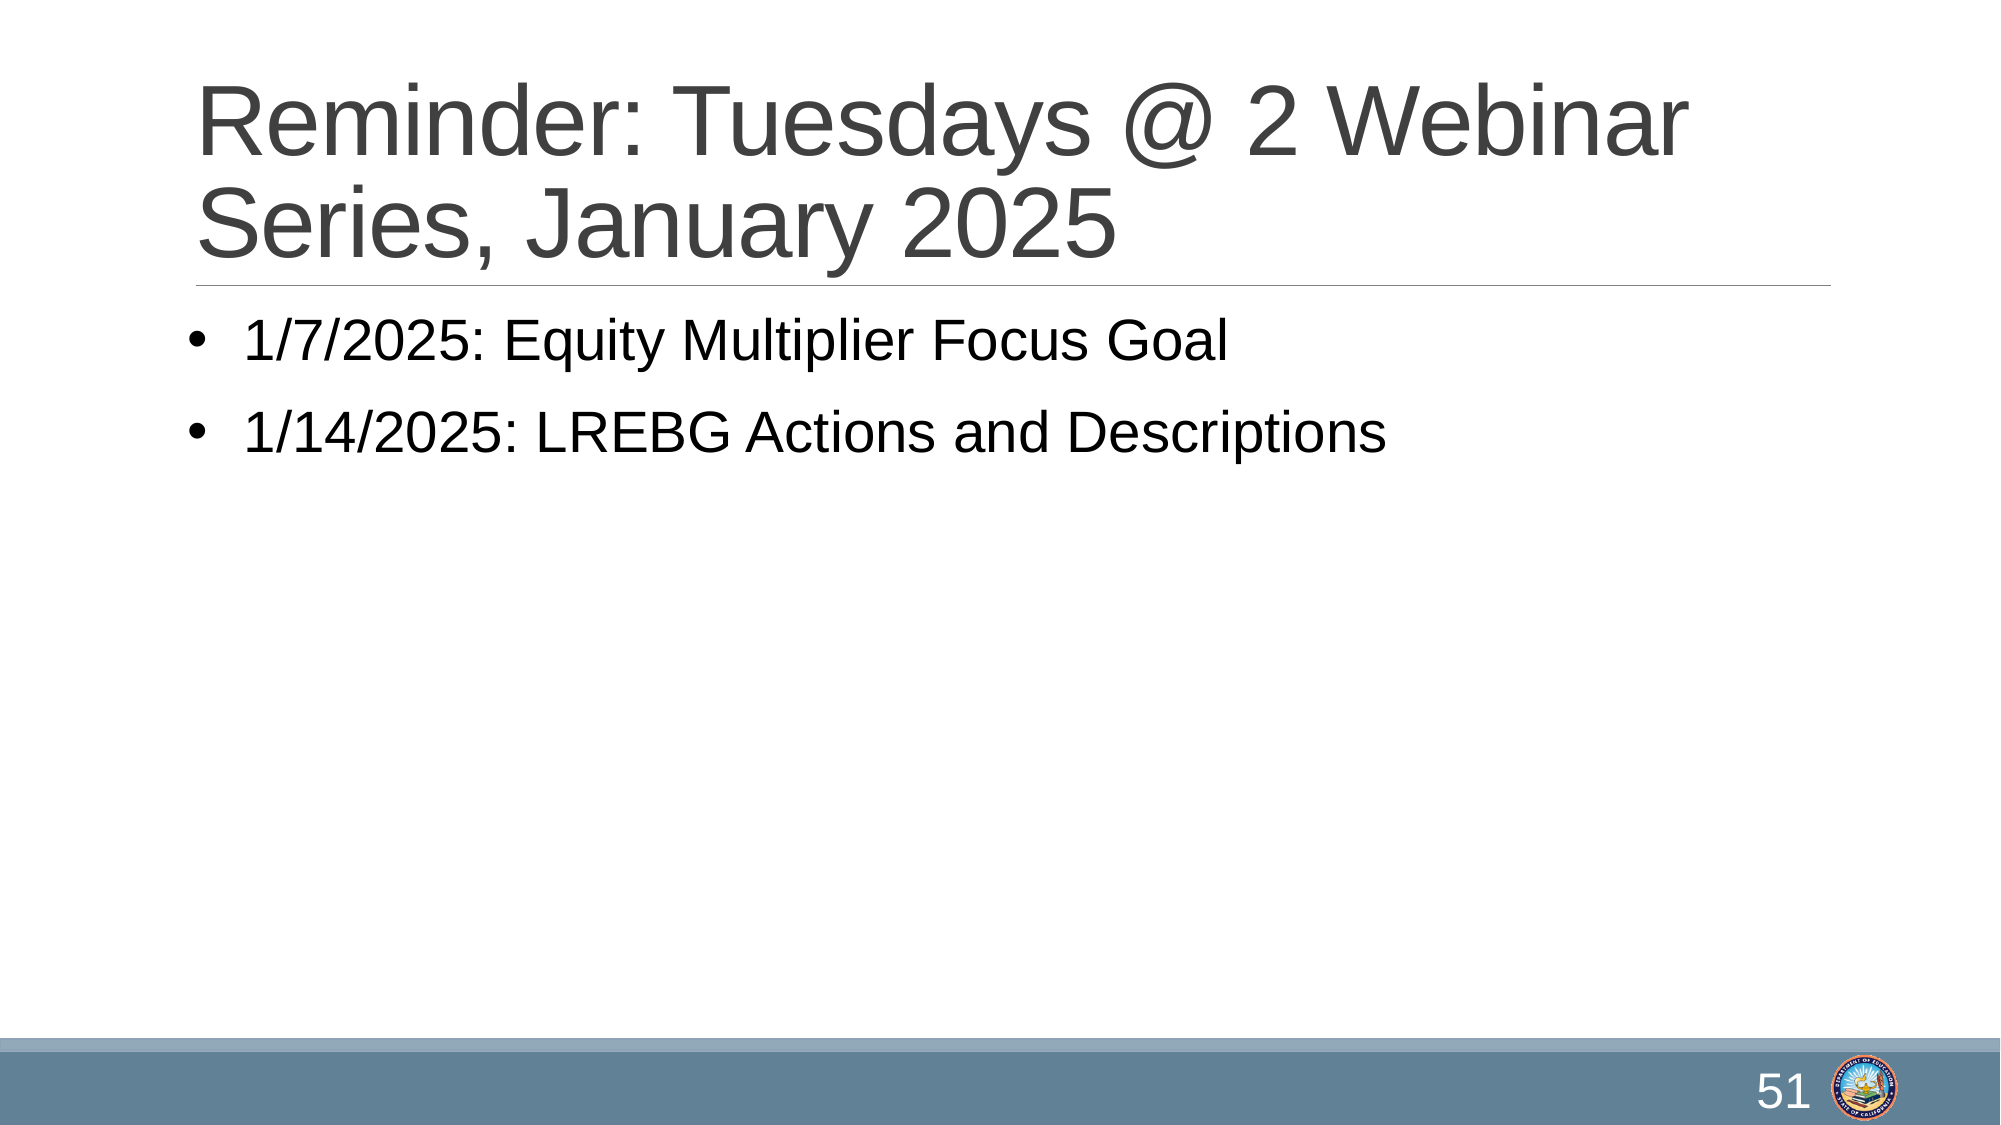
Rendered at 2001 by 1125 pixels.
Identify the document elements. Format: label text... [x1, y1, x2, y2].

picture [1831, 1055, 1899, 1122]
title Reminder: Tuesdays @ 2 Webinar Series, January 2025 [180, 47, 1830, 285]
slide_number 51 [1611, 1059, 1827, 1119]
list 1/7/2025: Equity Multiplier Focus Goal 1/14/2025: LREBG Actions and Descriptions [180, 302, 1830, 1018]
